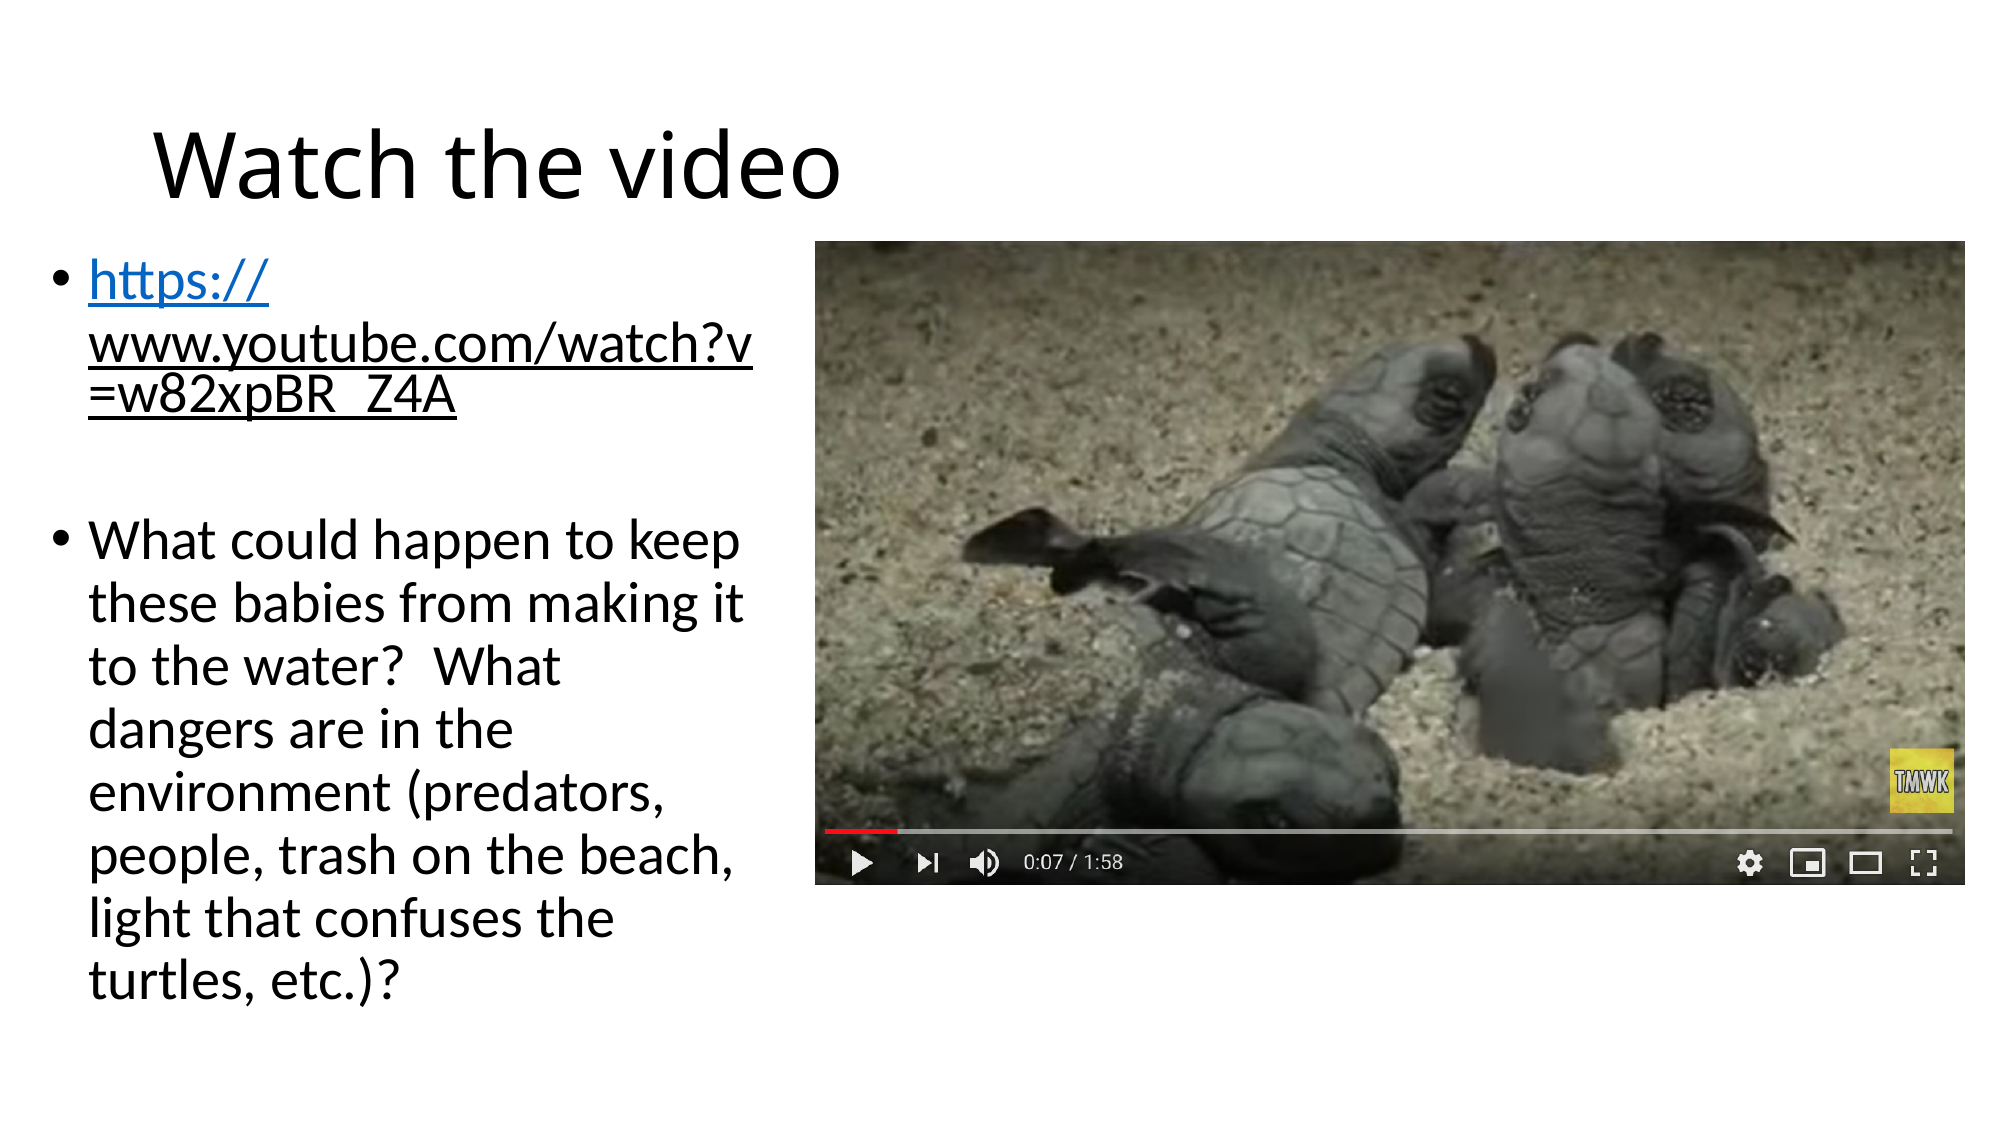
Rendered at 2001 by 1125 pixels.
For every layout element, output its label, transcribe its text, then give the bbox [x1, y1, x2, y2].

list https://www.youtube.com/watch?v=w82xpBR_Z4A What could happen to keep these babies from making it to the water? What dangers are in the environment (predators, people, trash on the beach, light that confuses the turtles, etc.)? [35, 241, 771, 1096]
title Watch the video [137, 59, 1863, 278]
picture [814, 241, 1965, 885]
